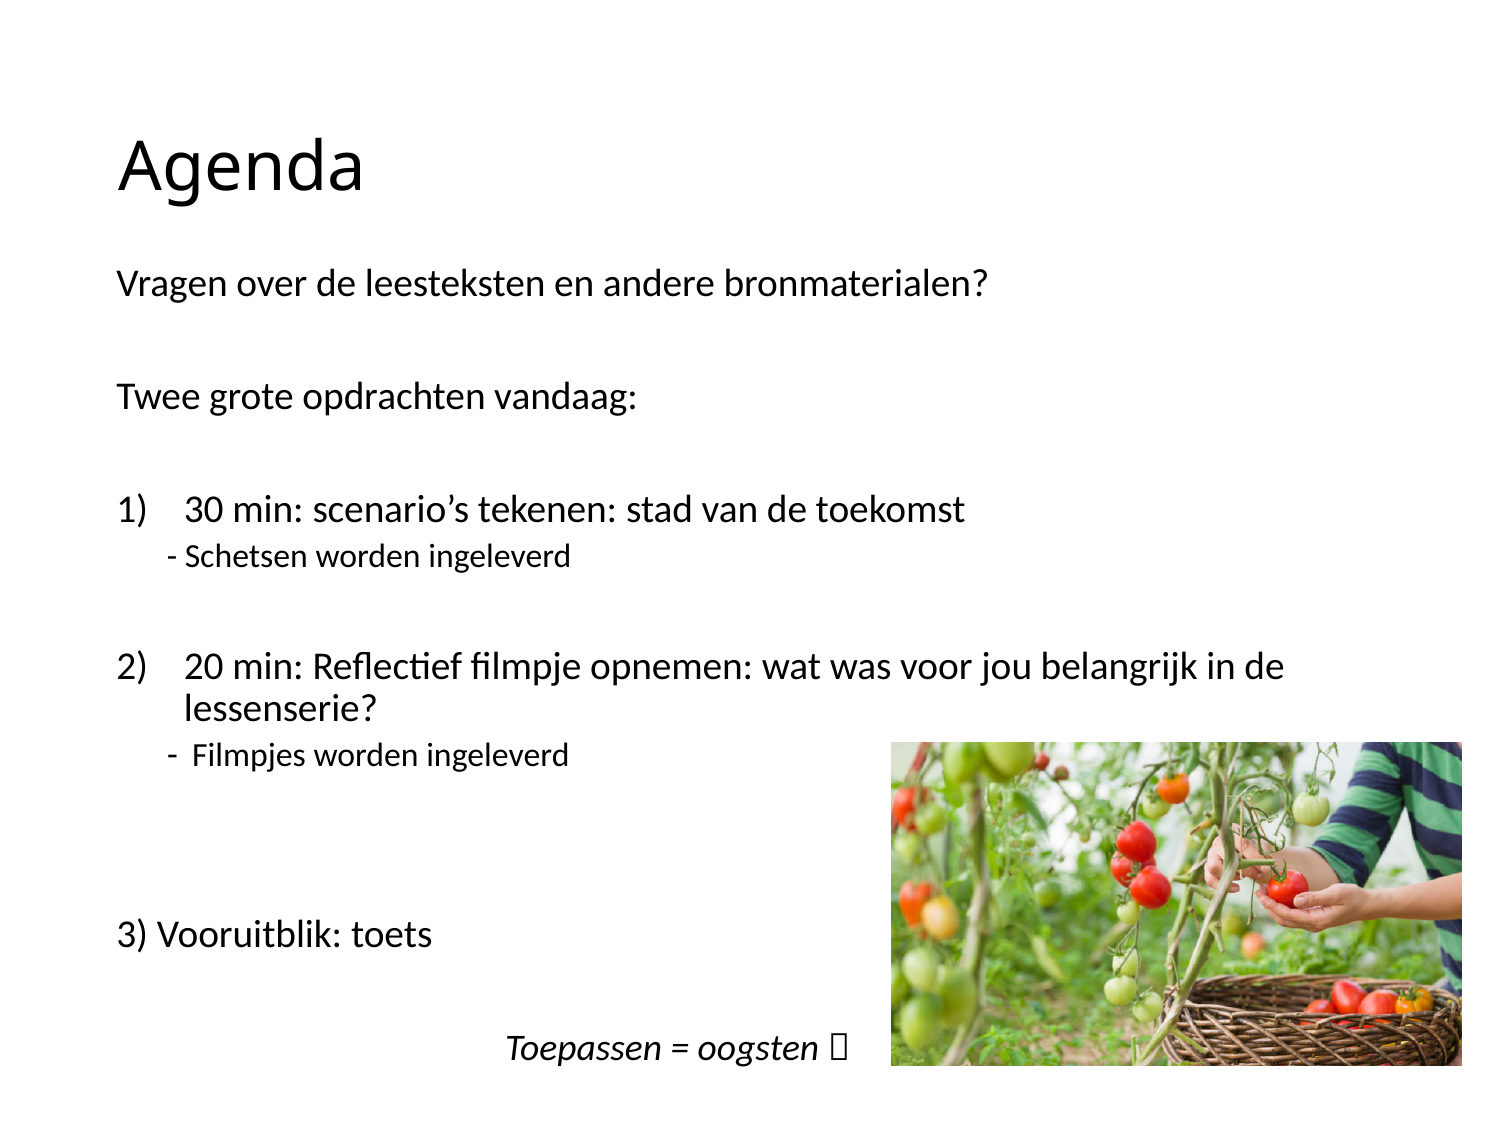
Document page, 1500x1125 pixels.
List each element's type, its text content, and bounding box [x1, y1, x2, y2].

picture [891, 742, 1463, 1066]
list Vragen over de leesteksten en andere bronmaterialen? Twee grote opdrachten vandaag: 30 min: scenario’s tekenen: stad van de toekomst - Schetsen worden ingeleverd 20 min: Reflectief filmpje opnemen: wat was voor jou belangrijk in de lessenserie? Filmpjes worden ingeleverd 3) Vooruitblik: toets [101, 255, 1395, 970]
title Agenda [103, 59, 1397, 278]
text_box Toepassen = oogsten  [490, 1015, 866, 1076]
